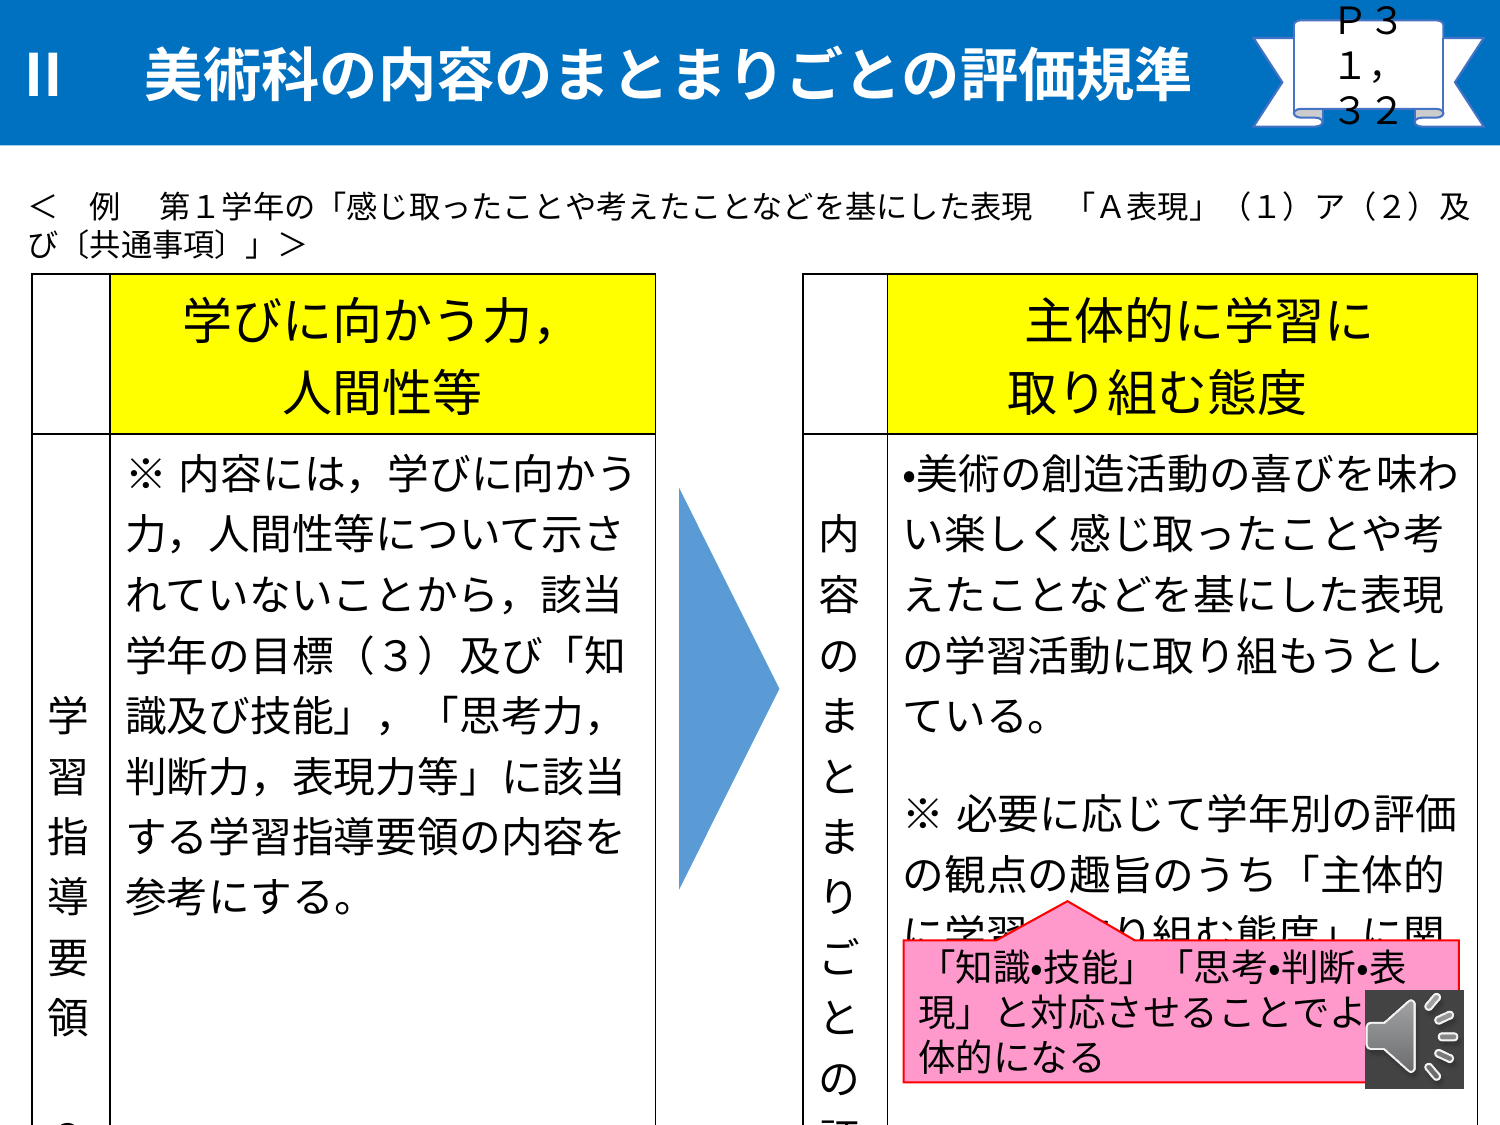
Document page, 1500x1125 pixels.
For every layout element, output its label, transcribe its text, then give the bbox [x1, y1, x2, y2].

text_box ＜ 例 第１学年の「感じ取ったことや考えたことなどを基にした表現 「Ａ表現」（１）ア（２）及び〔共通事項〕」＞ [12, 180, 1498, 271]
table_header 主体的に学習に 取り組む態度 [888, 275, 1477, 433]
text_box 「知識・技能」「思考・判断・表現」と対応させることでより具体的になる [902, 899, 1460, 1084]
text_box [678, 487, 781, 891]
table_cell 内容のまとまりごとの評価規準 例 [804, 435, 887, 1125]
table_cell ・美術の創造活動の喜びを味わい楽しく感じ取ったことや考えたことなどを基にした表現の学習活動に取り組もうとしている。 ※必要に応じて学年別の評価の観点の趣旨のうち「主体的に学習に取り組む態度」に関わる部分を用いて作成する。 [888, 435, 1477, 1125]
table_cell 学習指導要領 ２ 内容 [33, 435, 109, 1125]
picture [1364, 989, 1465, 1090]
table_header 学びに向かう力， 人間性等 [111, 275, 655, 433]
text_box Ⅱ 美術科の内容のまとまりごとの評価規準 （例） [0, 0, 1500, 146]
table_header [804, 275, 887, 433]
text_box Ｐ３１， ３２ [1251, 19, 1486, 128]
table_cell ※内容には，学びに向かう力，人間性等について示されていないことから，該当学年の目標（３）及び「知識及び技能」，「思考力，判断力，表現力等」に該当する学習指導要領の内容を参考にする。 [111, 435, 655, 1125]
table_header [33, 275, 109, 433]
